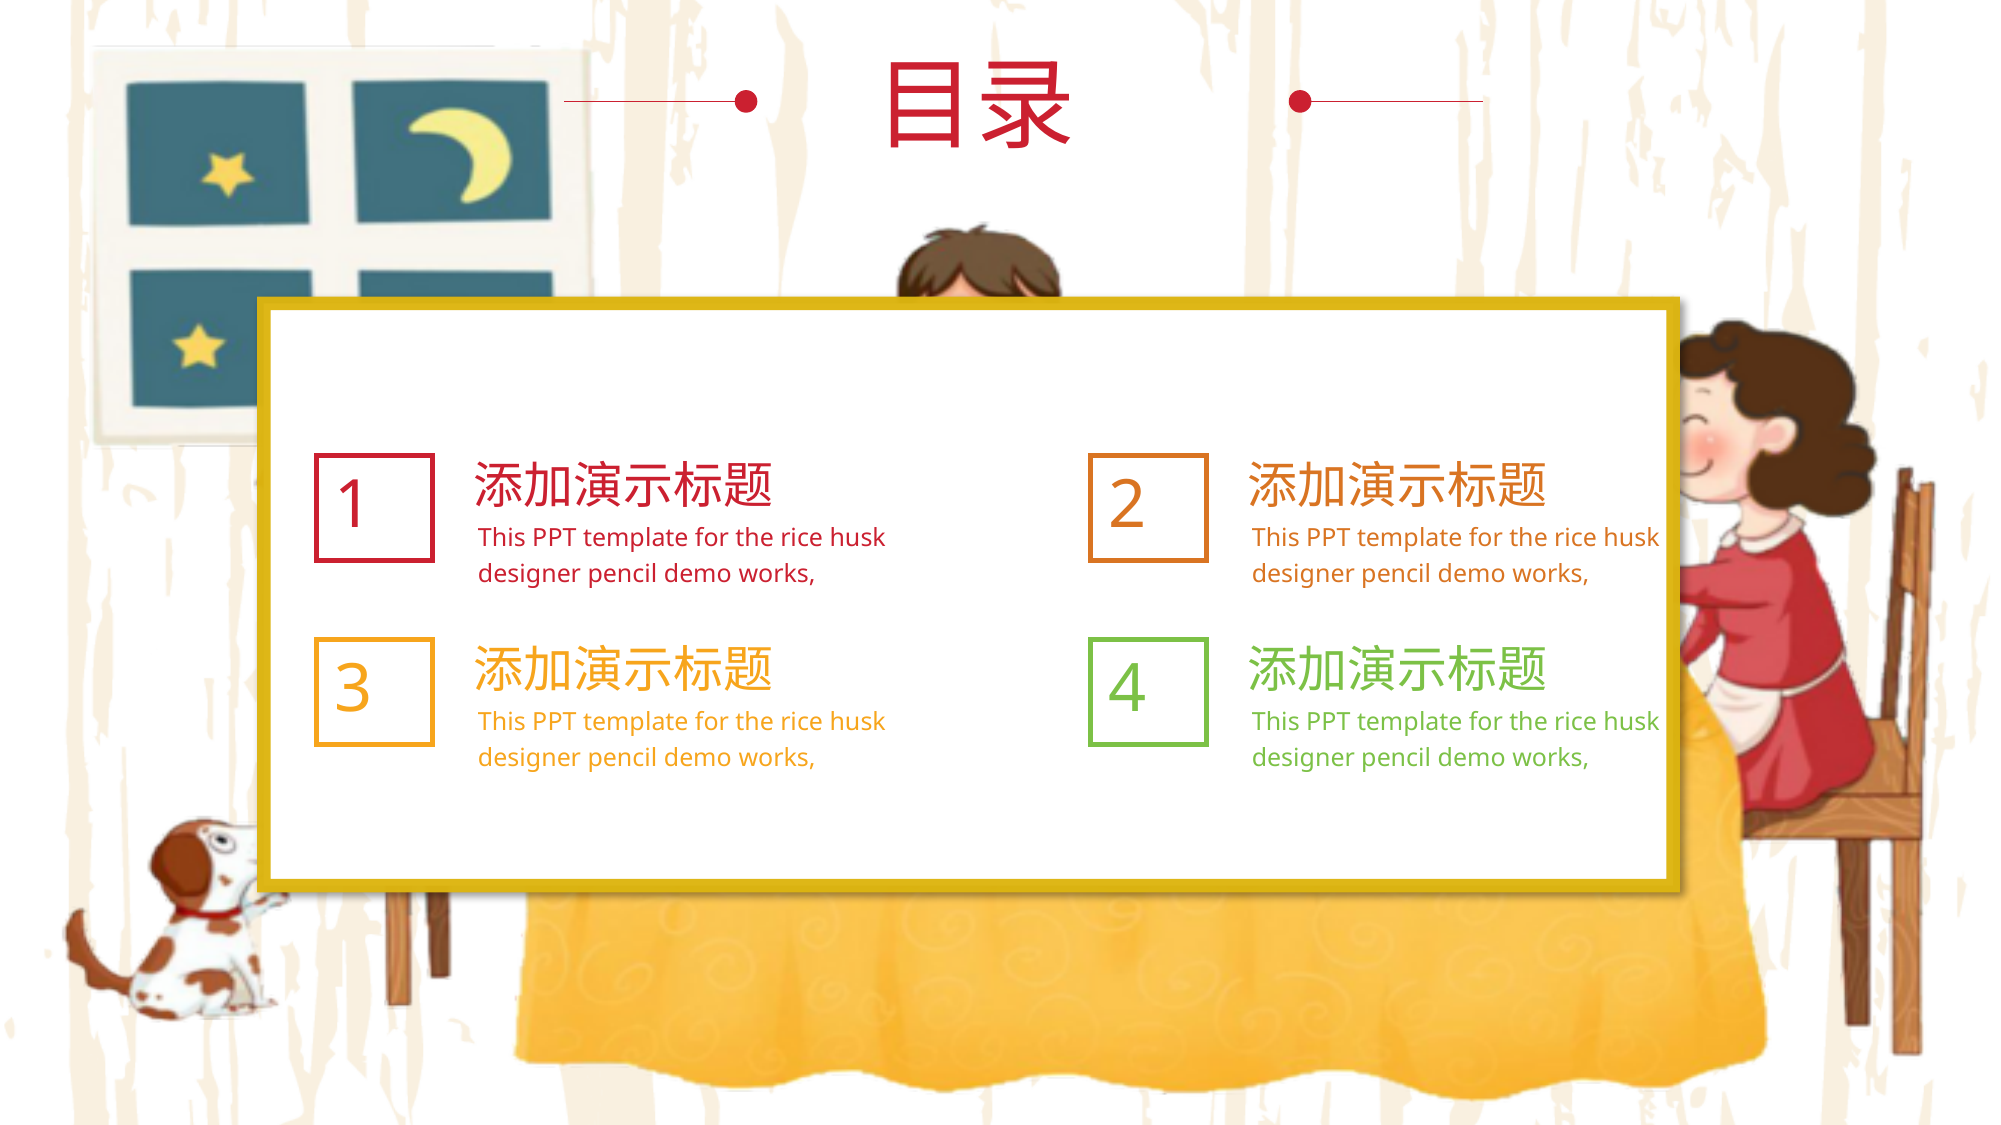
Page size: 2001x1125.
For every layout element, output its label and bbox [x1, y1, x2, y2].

text_box [316, 445, 946, 596]
text_box [316, 629, 946, 780]
text_box [1090, 629, 1690, 780]
text_box [1090, 445, 1703, 596]
text_box [563, 91, 757, 112]
text_box [1289, 91, 1483, 112]
picture [0, 0, 2000, 1125]
